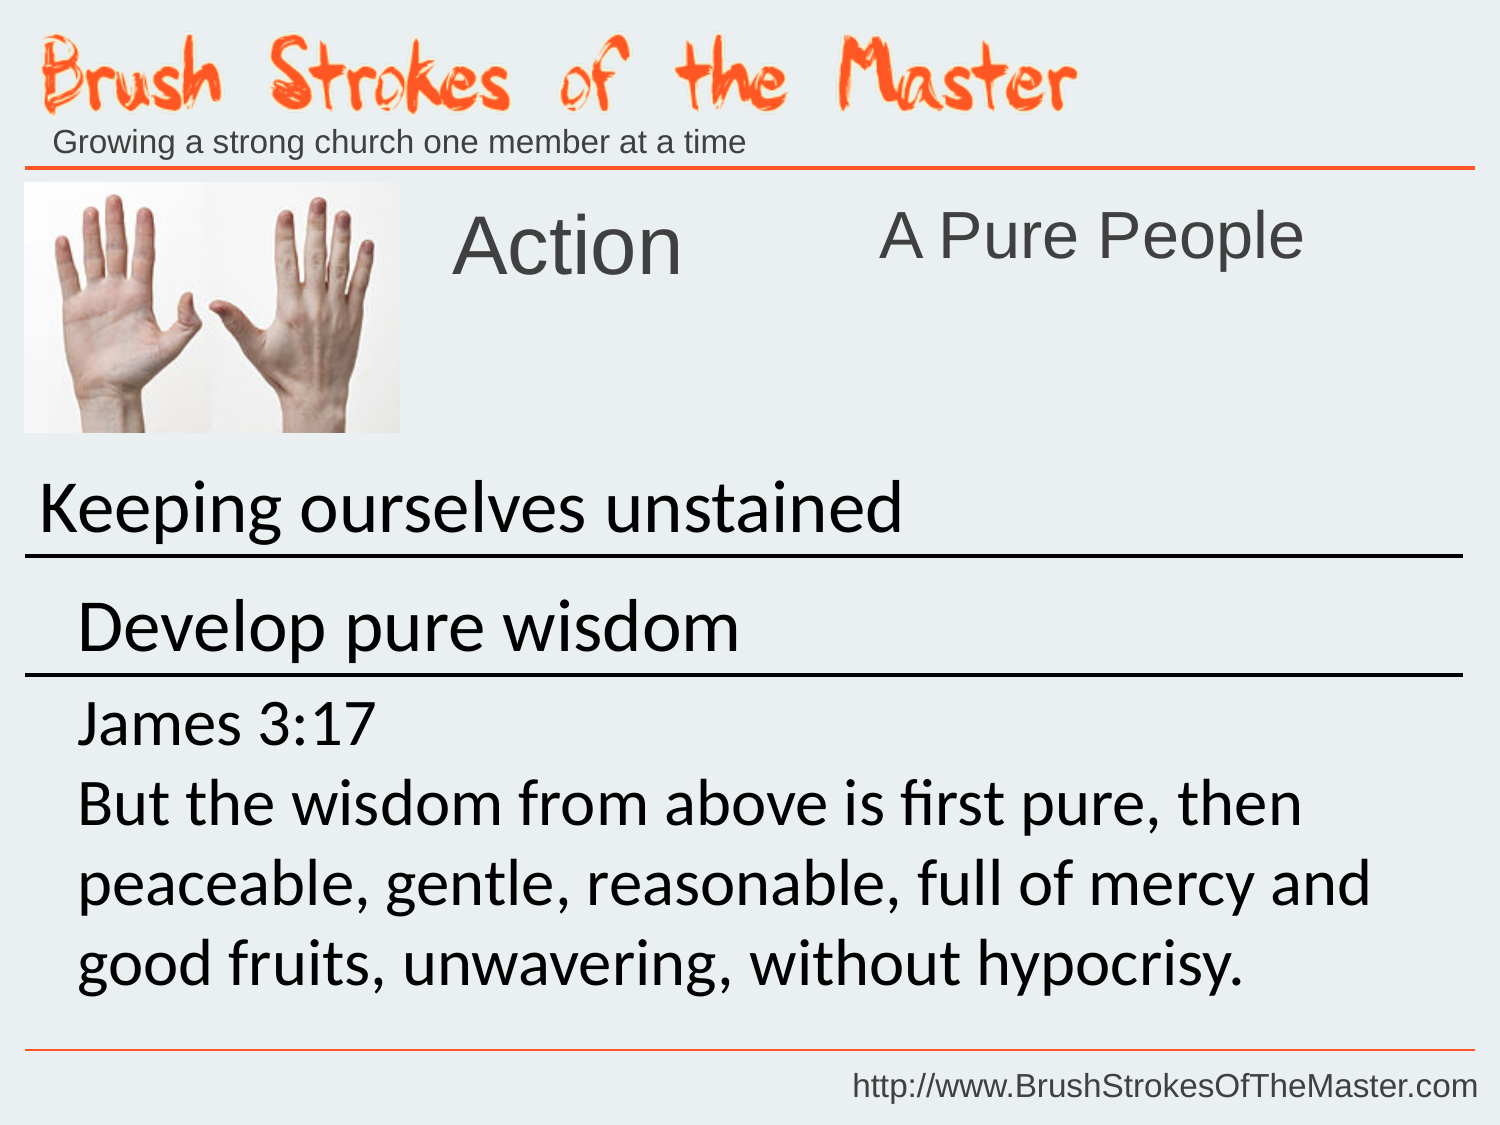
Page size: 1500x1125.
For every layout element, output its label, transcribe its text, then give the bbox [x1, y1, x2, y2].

text_box A Pure People [864, 184, 1321, 280]
text_box Action [437, 183, 699, 299]
text_box Develop pure wisdom [62, 568, 1438, 673]
text_box Keeping ourselves unstained [24, 449, 1400, 554]
text_box James 3:17 But the wisdom from above is first pure, then peaceable, gentle, reasonable, full of mercy and good fruits, unwavering, without hypocrisy. [62, 684, 1438, 1006]
picture [37, 24, 1085, 116]
picture [24, 181, 401, 433]
